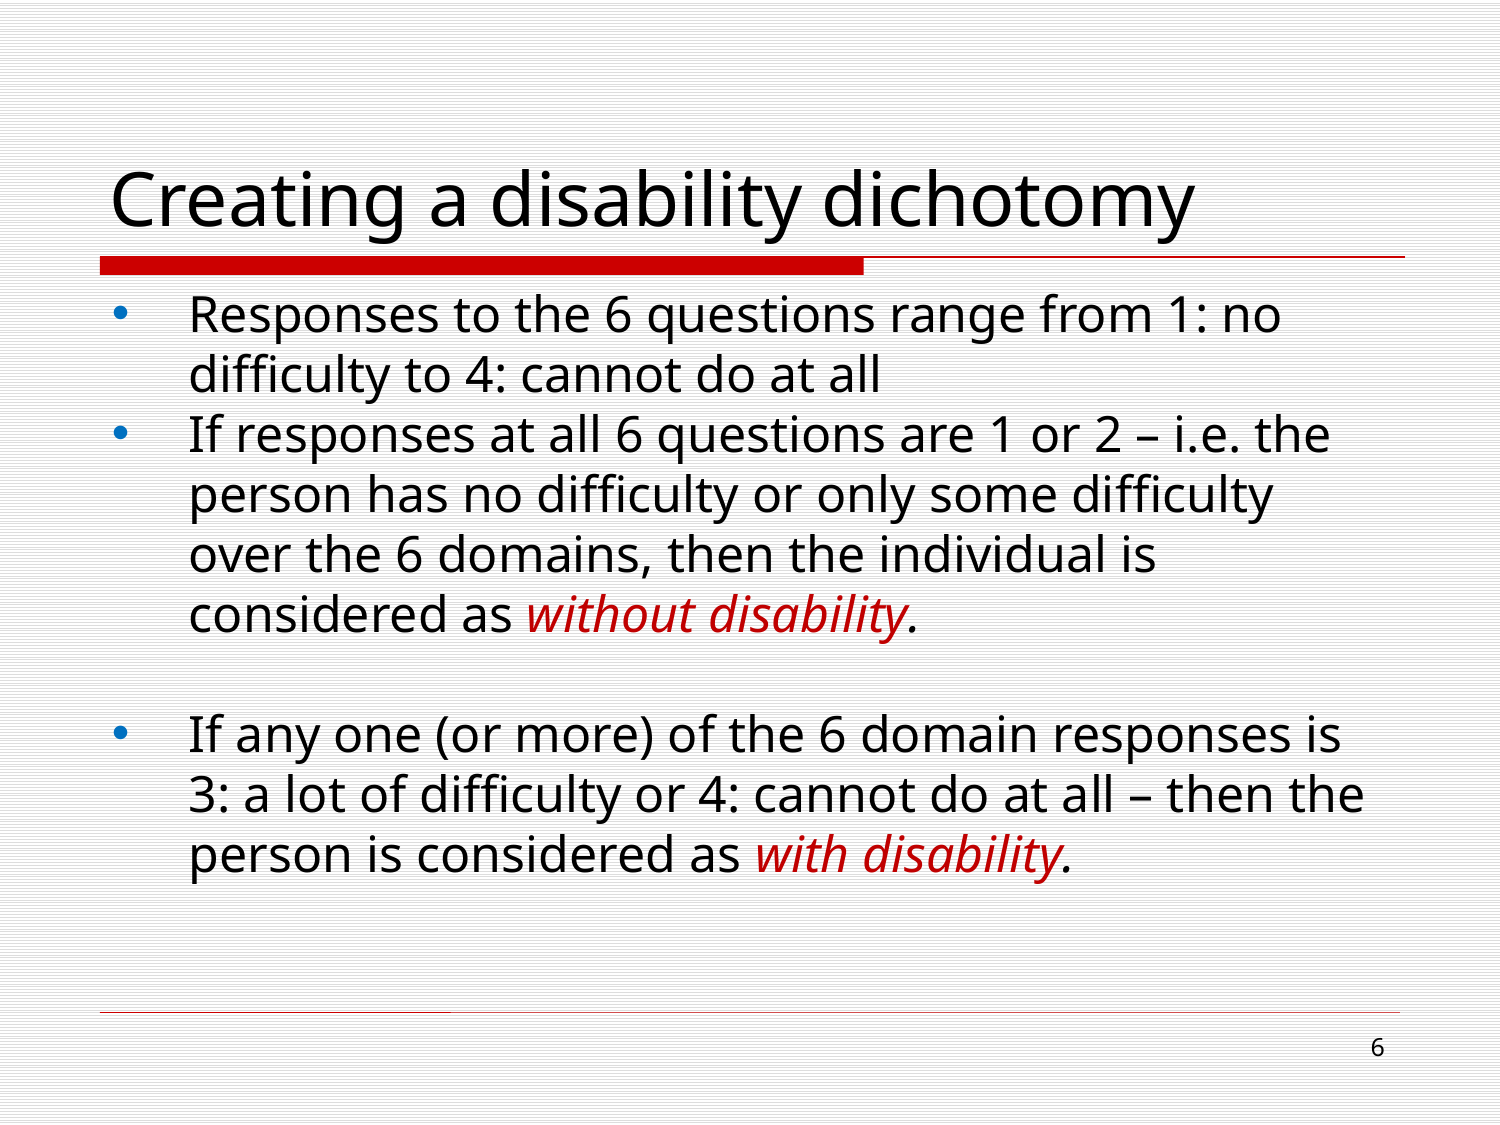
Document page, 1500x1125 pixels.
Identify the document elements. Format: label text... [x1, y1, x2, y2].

slide_number 6 [1074, 1024, 1401, 1103]
list Responses to the 6 questions range from 1: no difficulty to 4: cannot do at all If responses at all 6 questions are 1 or 2 – i.e. the person has no difficulty or only some difficulty over the 6 domains, then the individual is considered as without disability. If any one (or more) of the 6 domain responses is 3: a lot of difficulty or 4: cannot do at all – then the person is considered as with disability. [96, 275, 1397, 1025]
title Creating a disability dichotomy [94, 50, 1407, 250]
